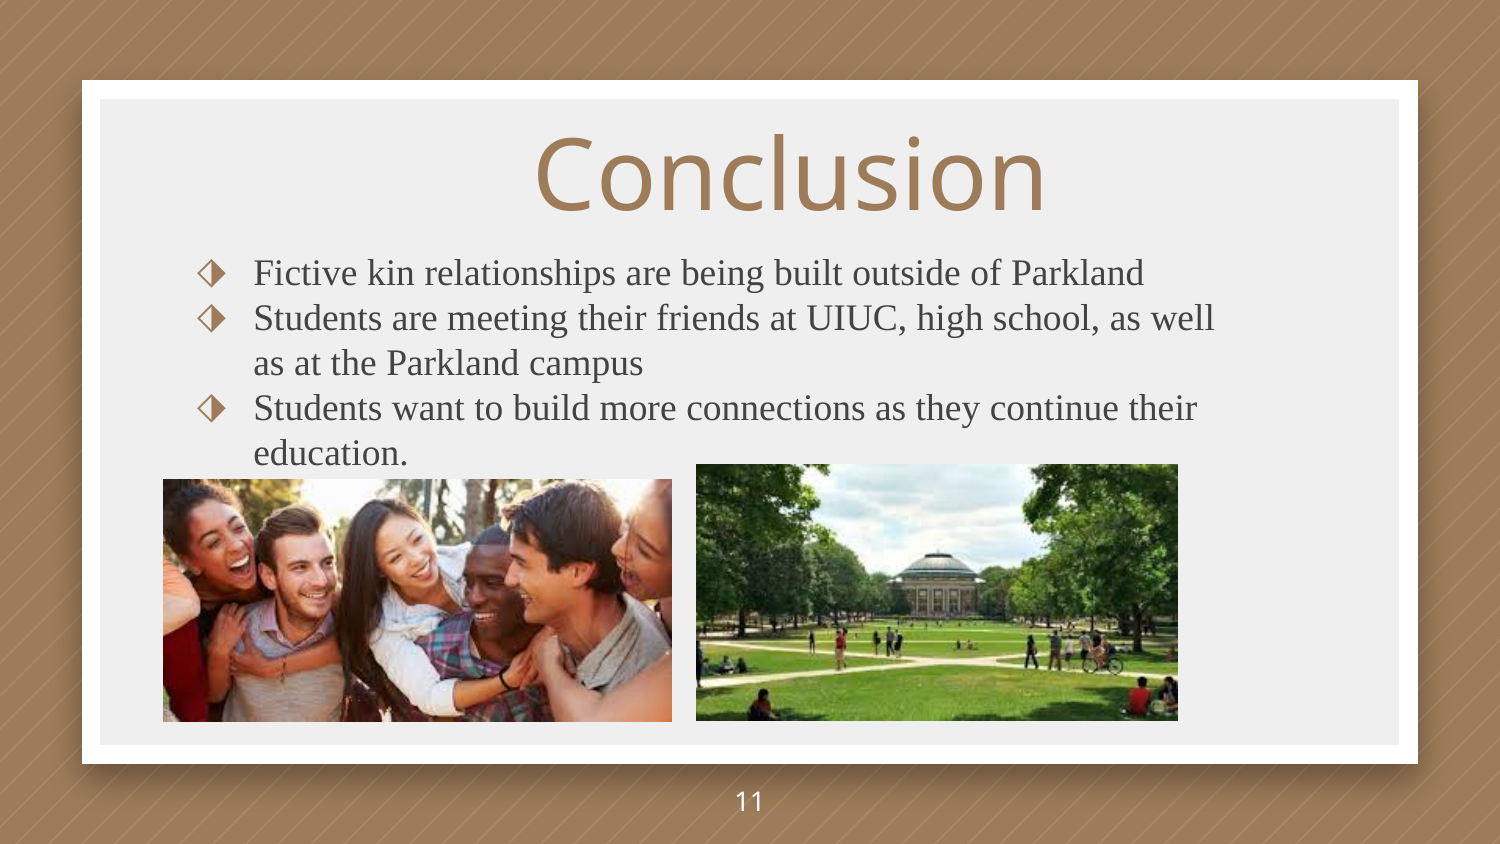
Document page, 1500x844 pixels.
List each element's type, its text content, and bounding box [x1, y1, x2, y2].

title Conclusion [142, 122, 1225, 246]
slide_number 11 [0, 762, 1500, 844]
picture [163, 479, 672, 723]
subtitle Fictive kin relationships are being built outside of Parkland Students are meeting their friends at UIUC, high school, as well as at the Parkland campus Students want to build more connections as they continue their education. [163, 232, 1245, 440]
picture [695, 464, 1178, 722]
